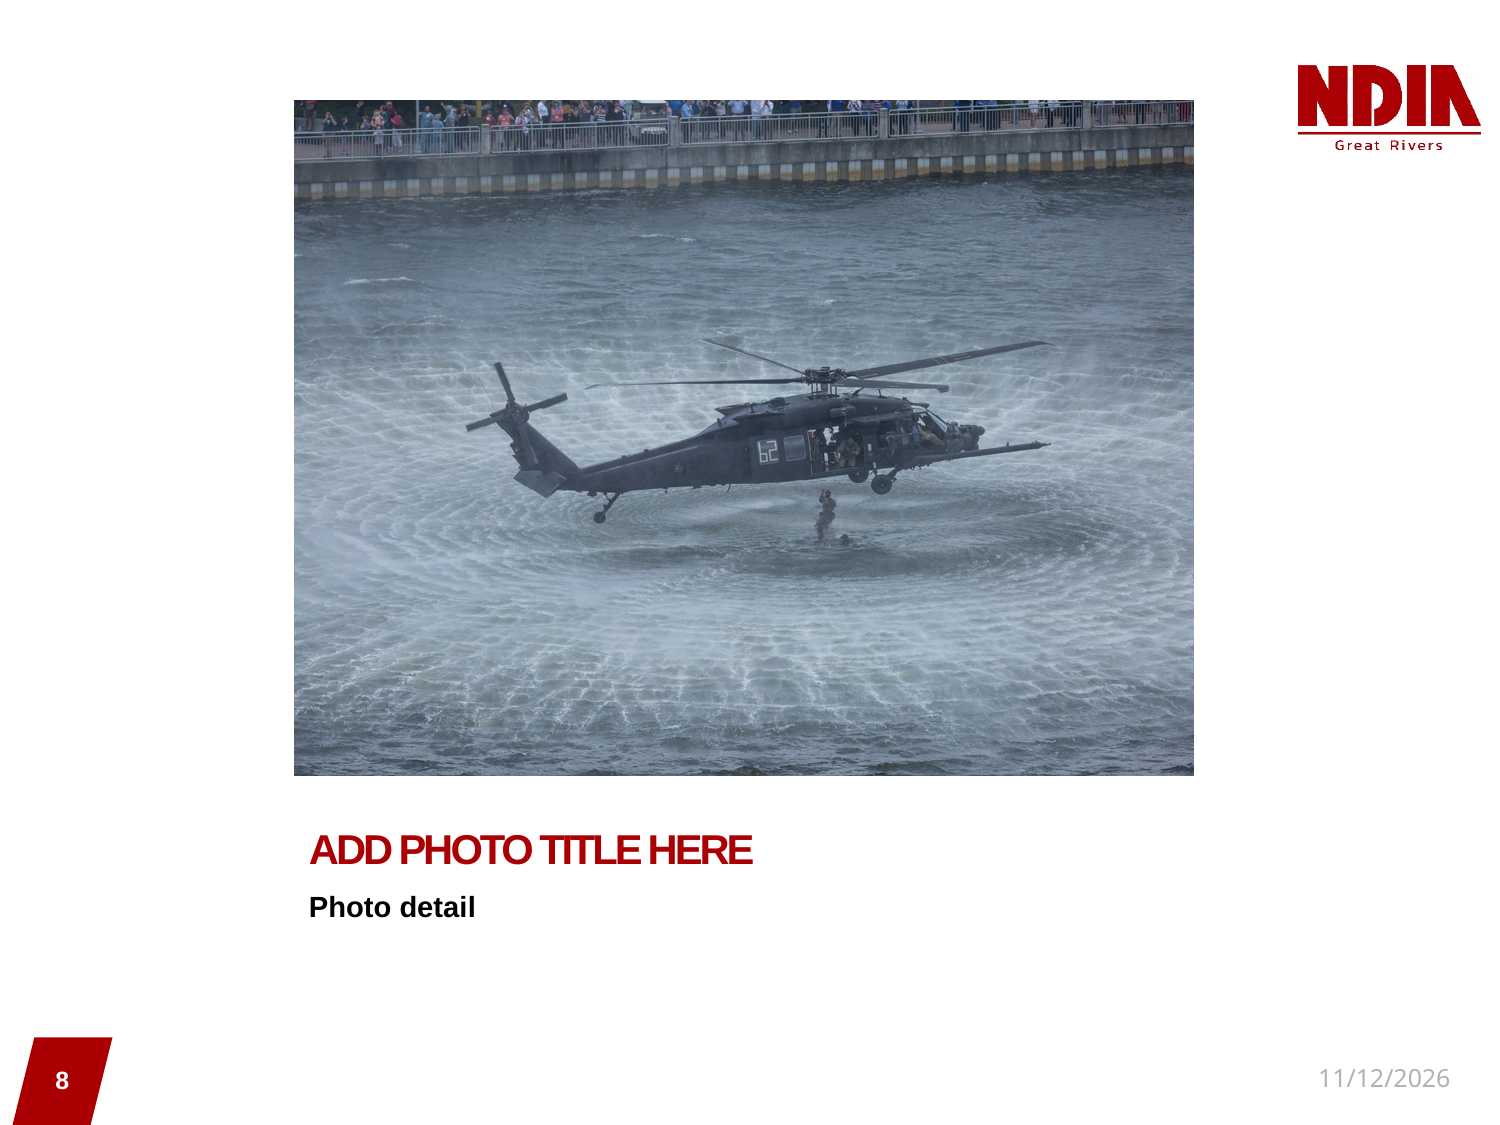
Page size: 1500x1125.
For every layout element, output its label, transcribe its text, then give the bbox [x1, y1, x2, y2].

title ADD PHOTO TITLE HERE [294, 787, 1194, 880]
picture [293, 100, 1195, 776]
picture [1298, 65, 1481, 150]
slide_number 8 [24, 1050, 100, 1110]
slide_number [1115, 1050, 1466, 1110]
list Photo detail [294, 880, 1194, 1013]
